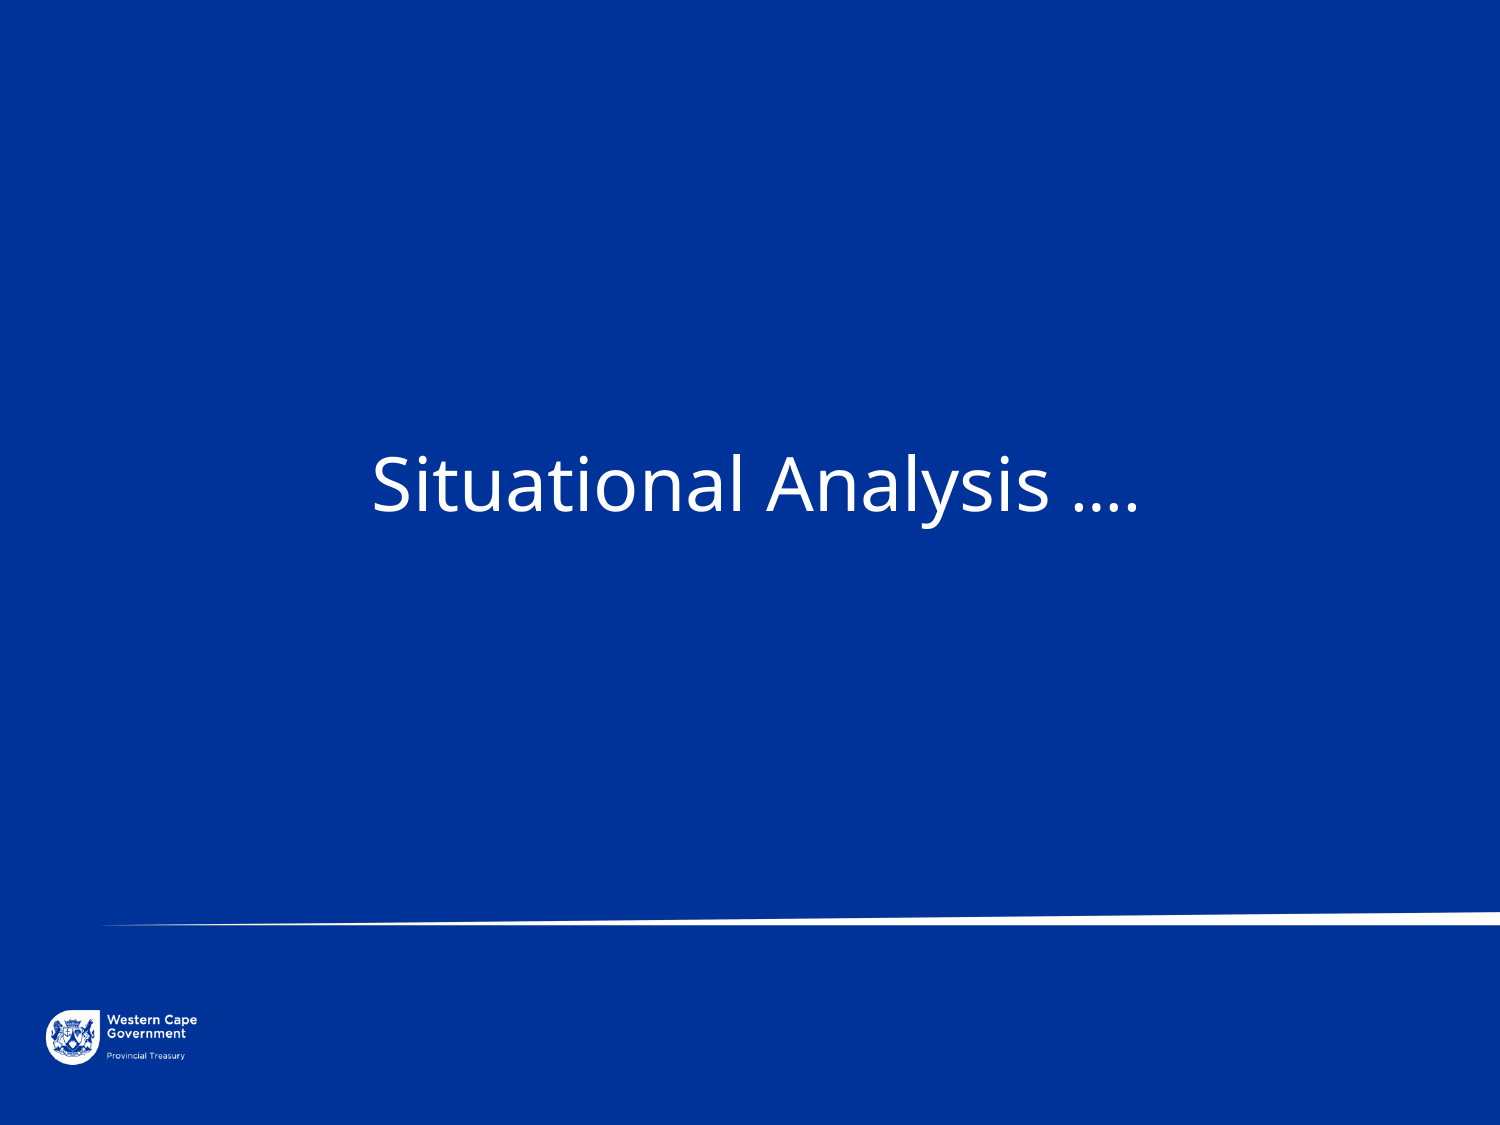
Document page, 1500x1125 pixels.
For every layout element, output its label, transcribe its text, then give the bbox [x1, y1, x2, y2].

picture [44, 1008, 227, 1066]
list Situational Analysis …. [53, 57, 1478, 905]
picture [9, 904, 1500, 933]
